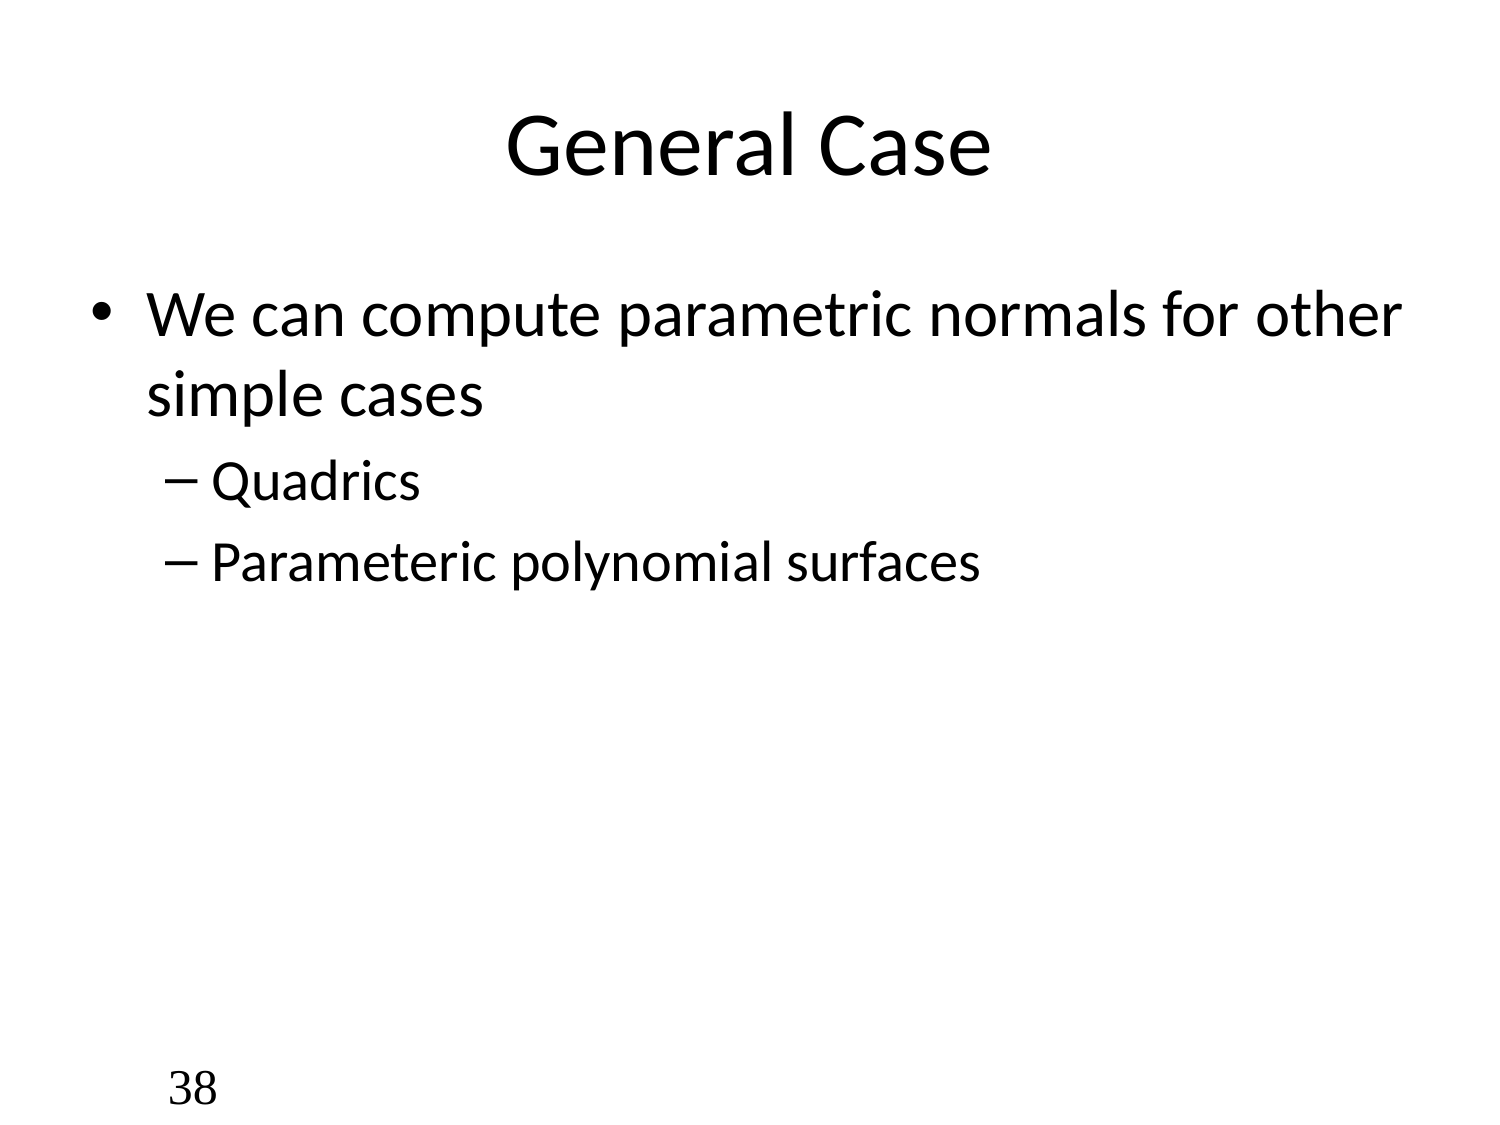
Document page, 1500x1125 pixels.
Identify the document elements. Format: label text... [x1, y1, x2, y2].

slide_number 38 [75, 1062, 425, 1108]
list We can compute parametric normals for other simple cases Quadrics Parameteric polynomial surfaces [75, 262, 1425, 1005]
title General Case [75, 45, 1425, 233]
